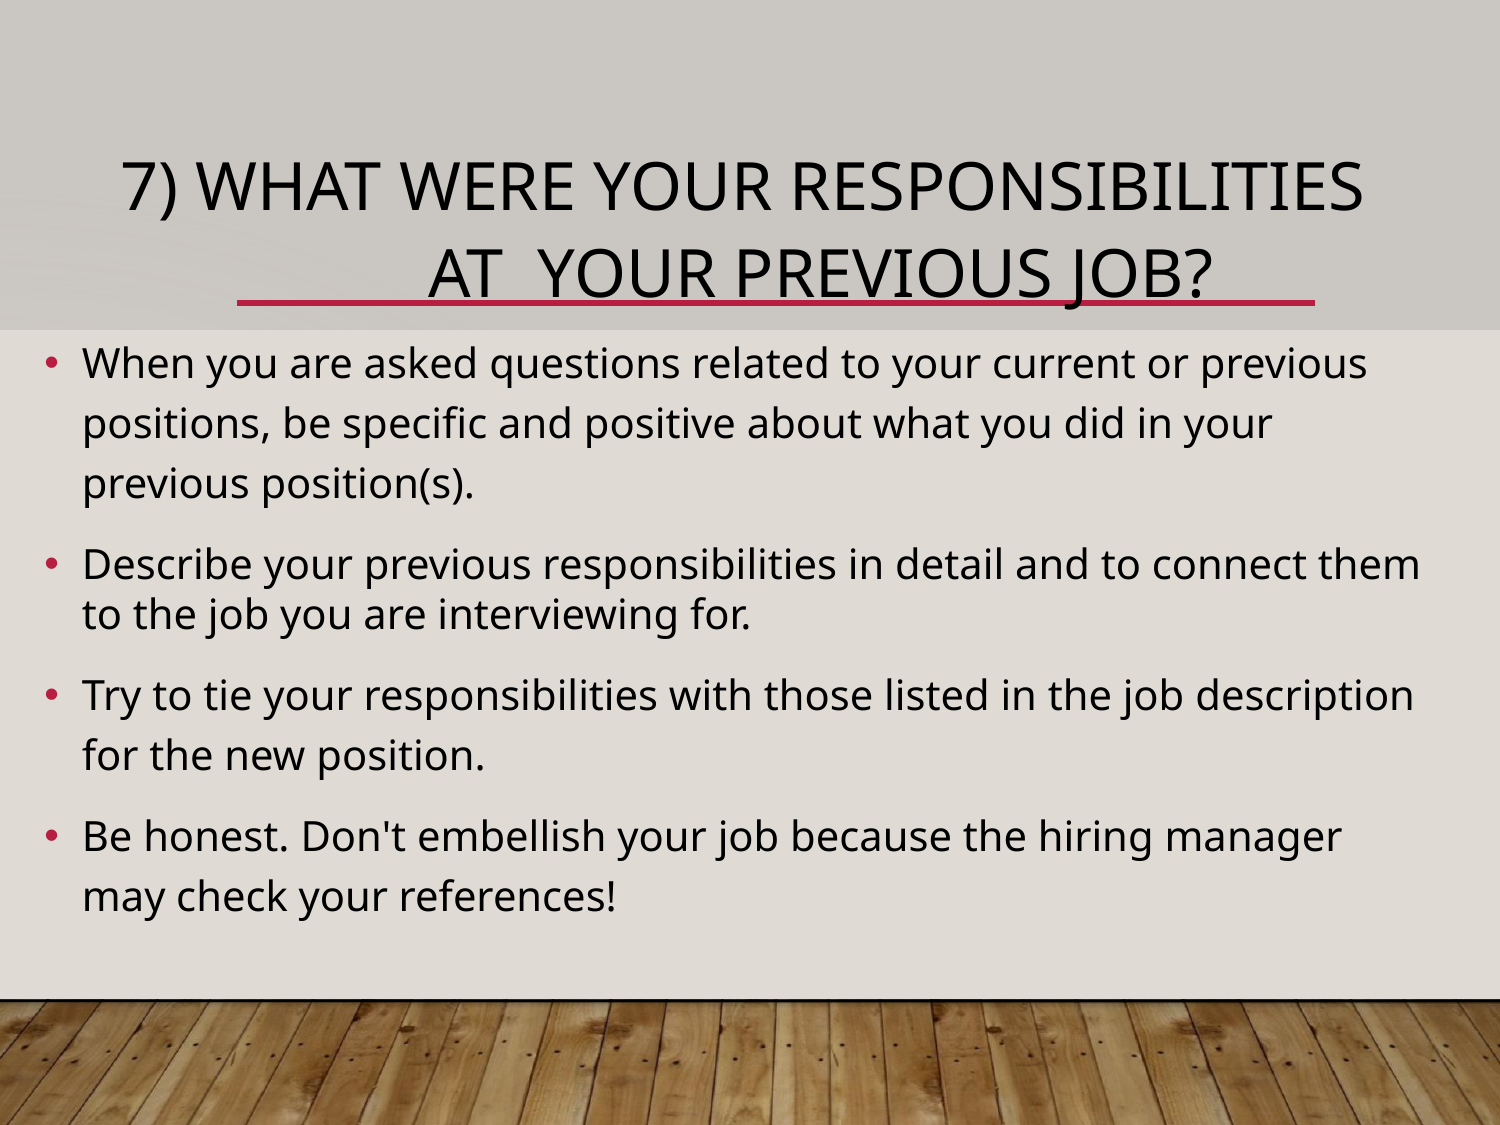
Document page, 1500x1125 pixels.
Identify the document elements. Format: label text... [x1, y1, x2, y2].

text_box When you are asked questions related to your current or previous positions, be specific and positive about what you did in your previous position(s). Describe your previous responsibilities in detail and to connect them to the job you are interviewing for. Try to tie your responsibilities with those listed in the job description for the new position. Be honest. Don't embellish your job because the hiring manager may check your references! [42, 325, 1439, 920]
title 7) WHAT WERE YOUR RESPONSIBILITIES AT YOUR PREVIOUS JOB? [84, 126, 1416, 325]
picture [0, 0, 1500, 1000]
picture [0, 1002, 1500, 1125]
